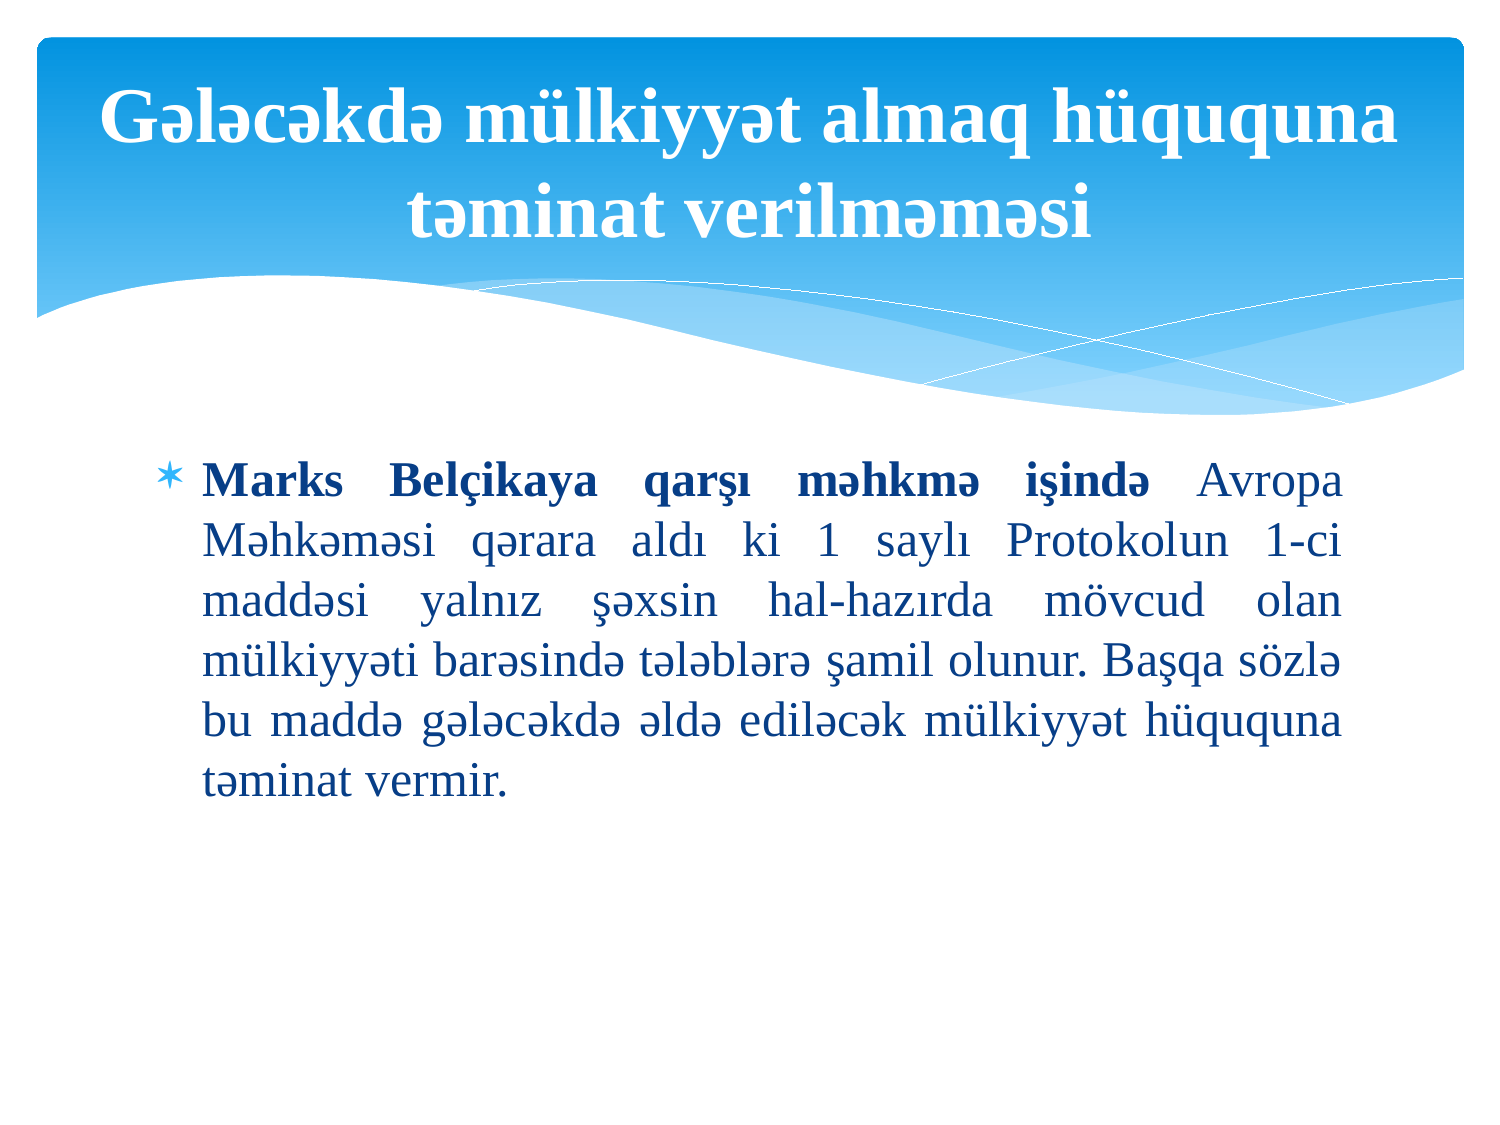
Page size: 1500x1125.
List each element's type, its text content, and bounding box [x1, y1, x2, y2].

title Gələcəkdə mülkiyyət almaq hüququna təminat verilməməsi [74, 55, 1426, 262]
list Marks Belçikaya qarşı məhkmə işində Avropa Məhkəməsi qərara aldı ki 1 saylı Protokolun 1-ci maddəsi yalnız şəxsin hal-hazırda mövcud olan mülkiyyəti barəsində tələblərə şamil olunur. Başqa sözlə bu maddə gələcəkdə əldə ediləcək mülkiyyət hüququna təminat vermir. [142, 438, 1359, 1006]
